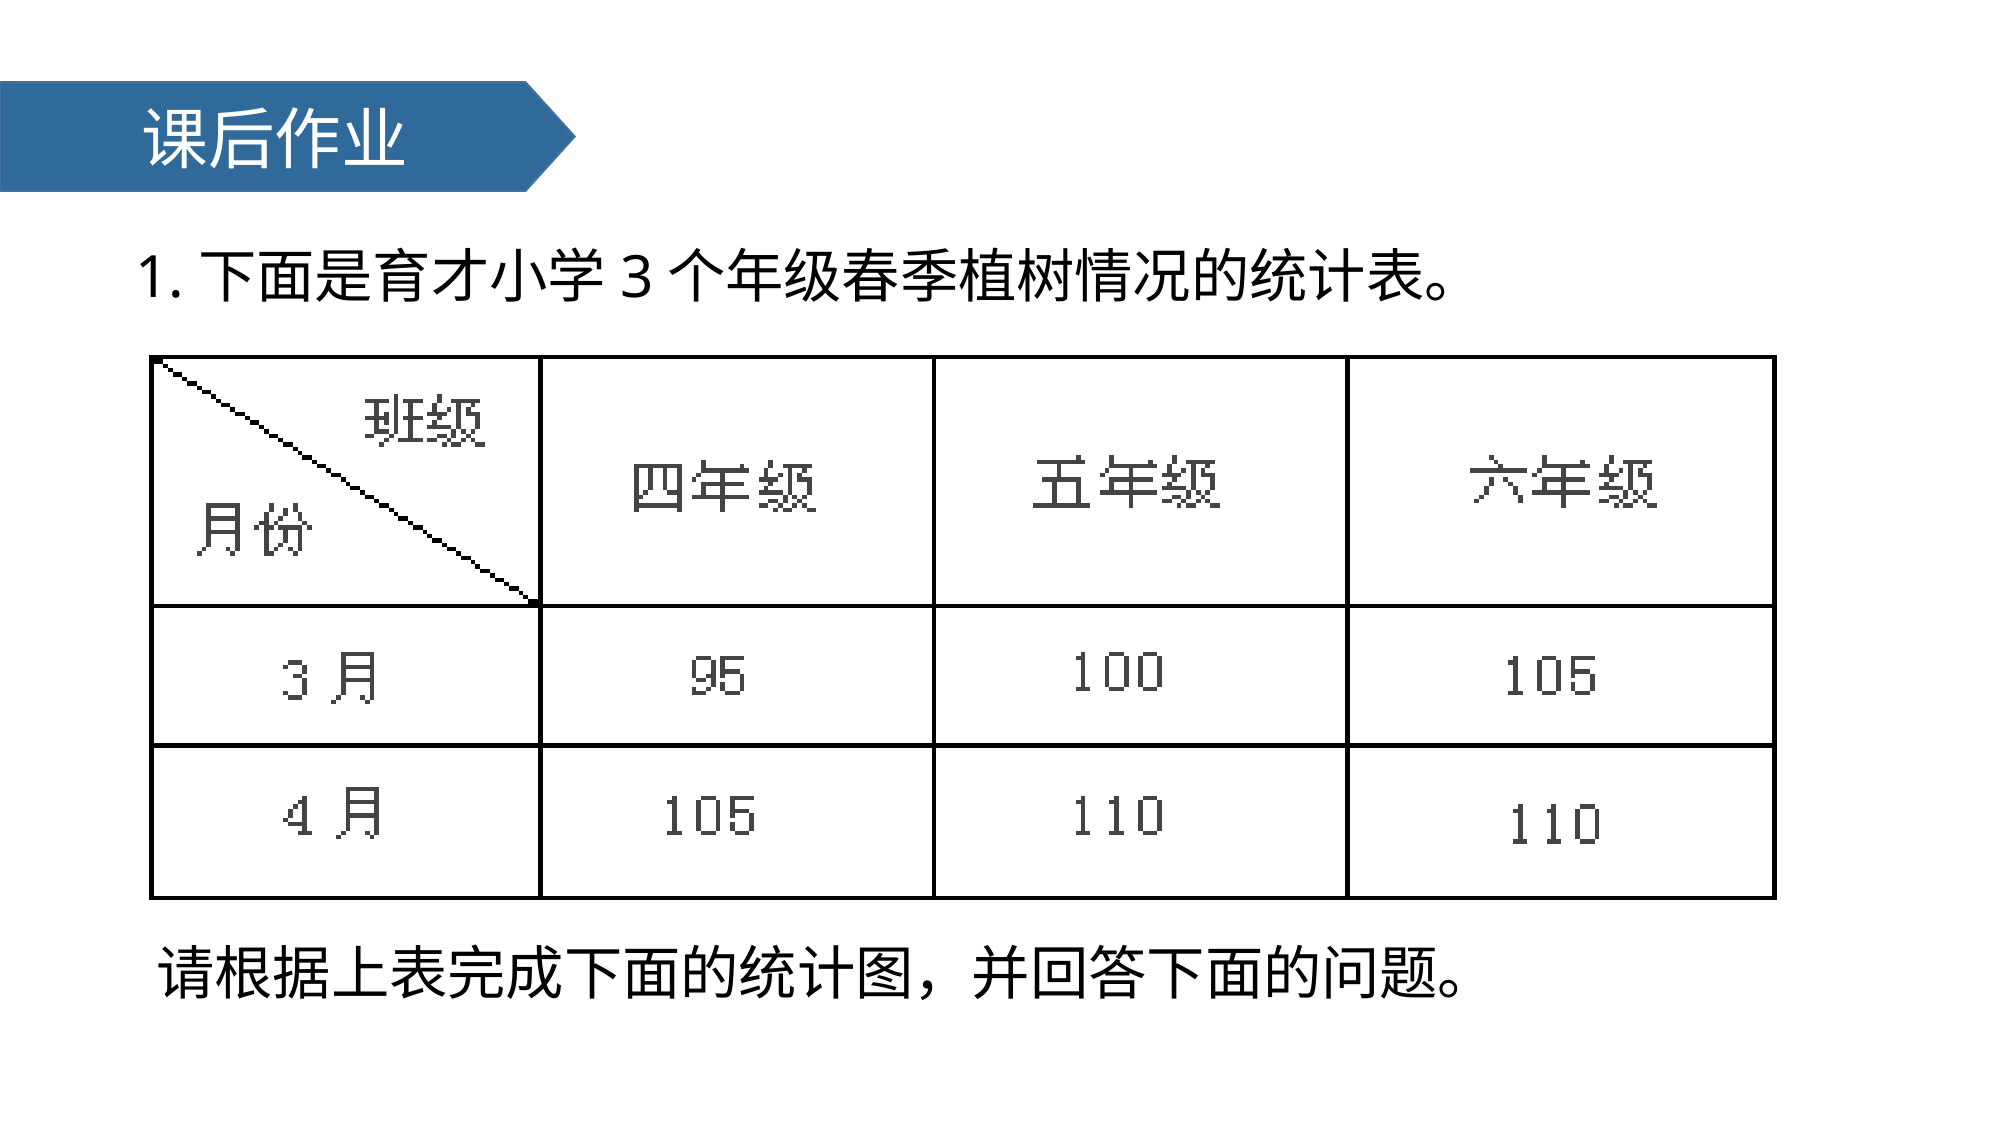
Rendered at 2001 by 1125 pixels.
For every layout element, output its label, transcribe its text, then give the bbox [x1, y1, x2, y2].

text_box 请根据上表完成下面的统计图，并回答下面的问题。 [141, 928, 1512, 1014]
text_box 1.下面是育才小学3个年级春季植树情况的统计表。 [120, 231, 1498, 317]
picture [130, 337, 1792, 914]
text_box 课后作业 [0, 82, 575, 191]
